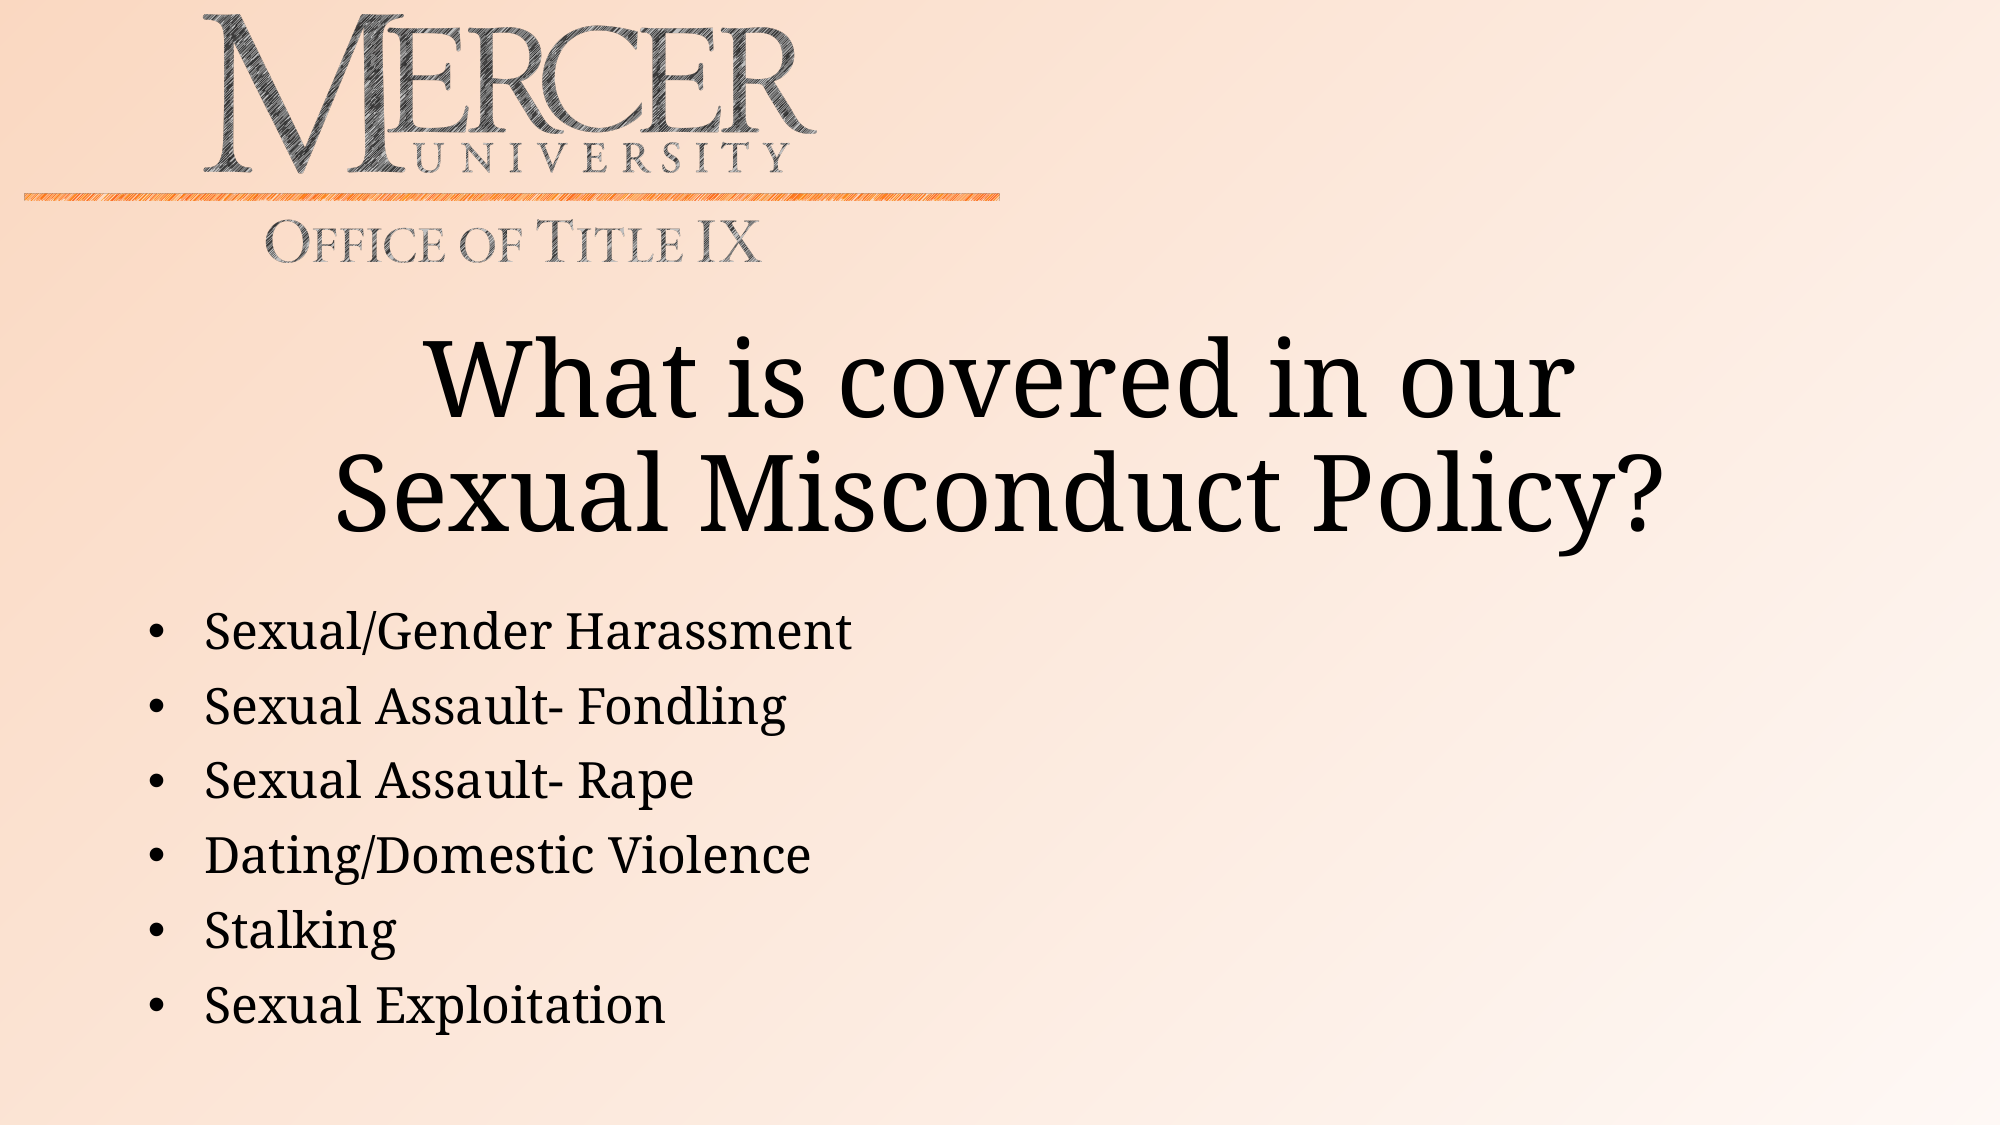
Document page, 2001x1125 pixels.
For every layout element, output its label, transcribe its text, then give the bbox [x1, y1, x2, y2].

picture [24, 14, 1000, 263]
title What is covered in our Sexual Misconduct Policy? [295, 314, 1705, 563]
subtitle Sexual/Gender Harassment Sexual Assault- Fondling Sexual Assault- Rape Dating/Domestic Violence Stalking Sexual Exploitation [132, 598, 1913, 1096]
